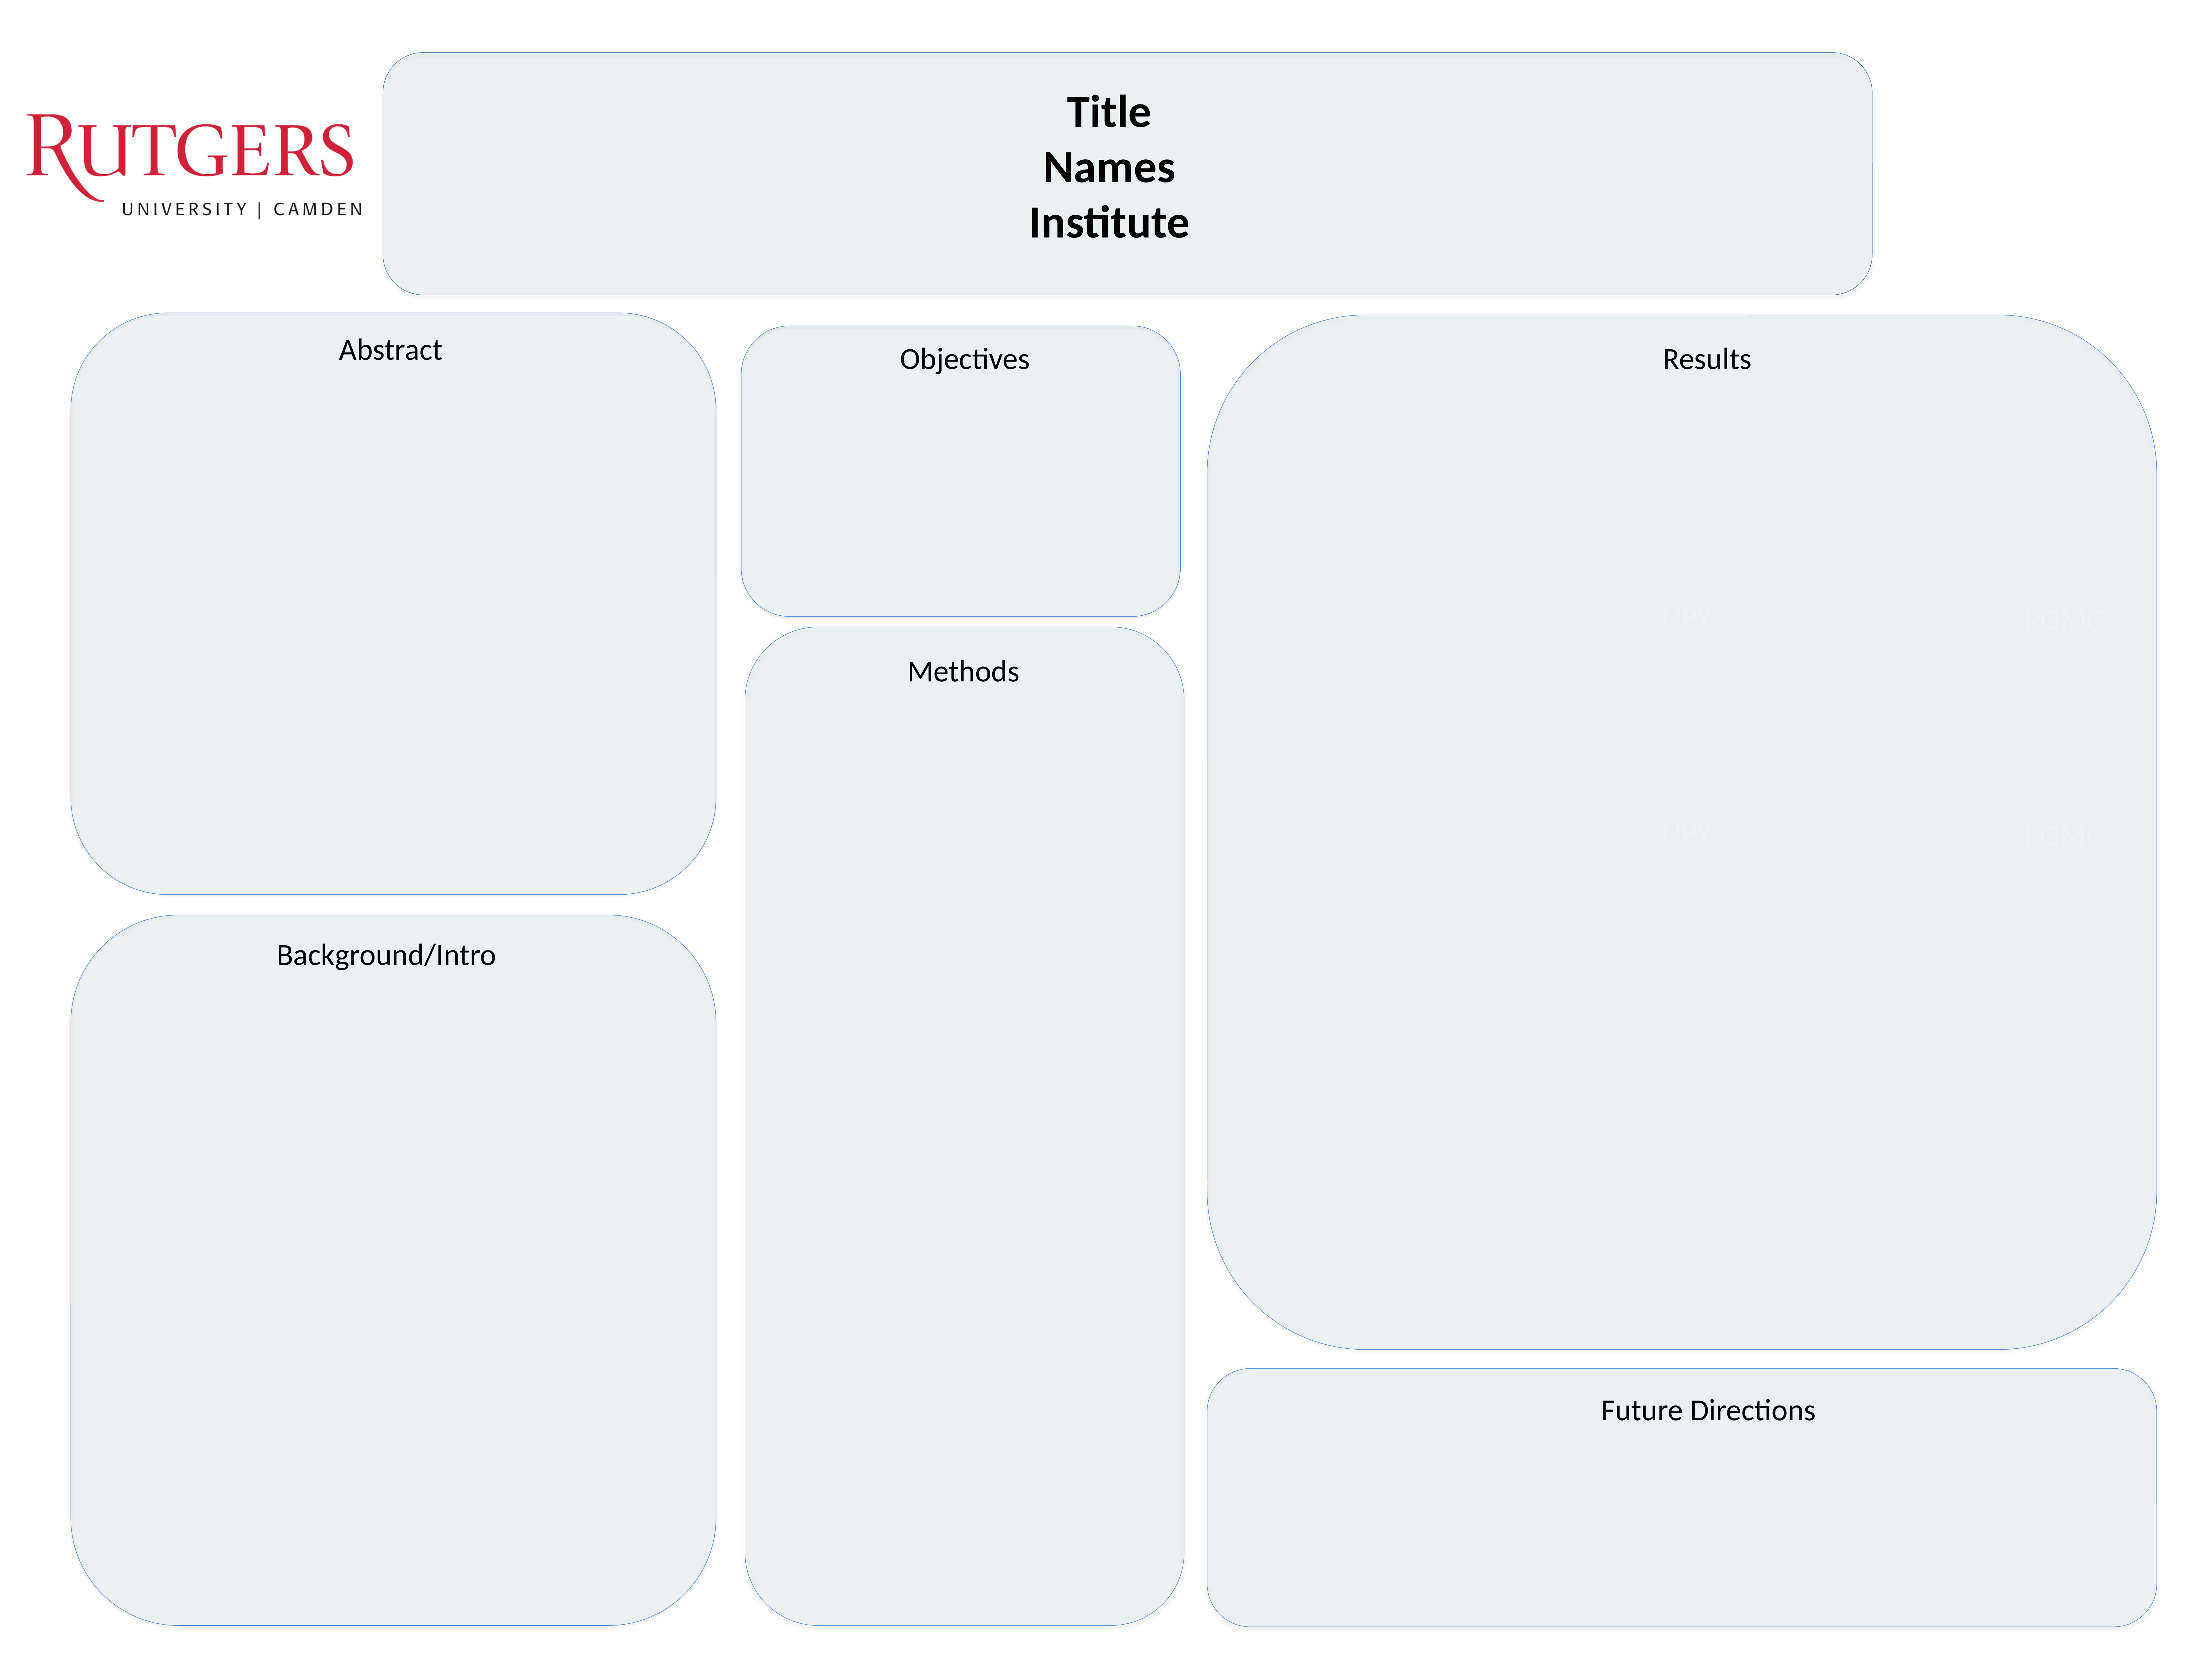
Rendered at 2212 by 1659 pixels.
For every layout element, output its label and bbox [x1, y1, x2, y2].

text_box [71, 52, 2157, 1627]
picture [18, 100, 372, 227]
